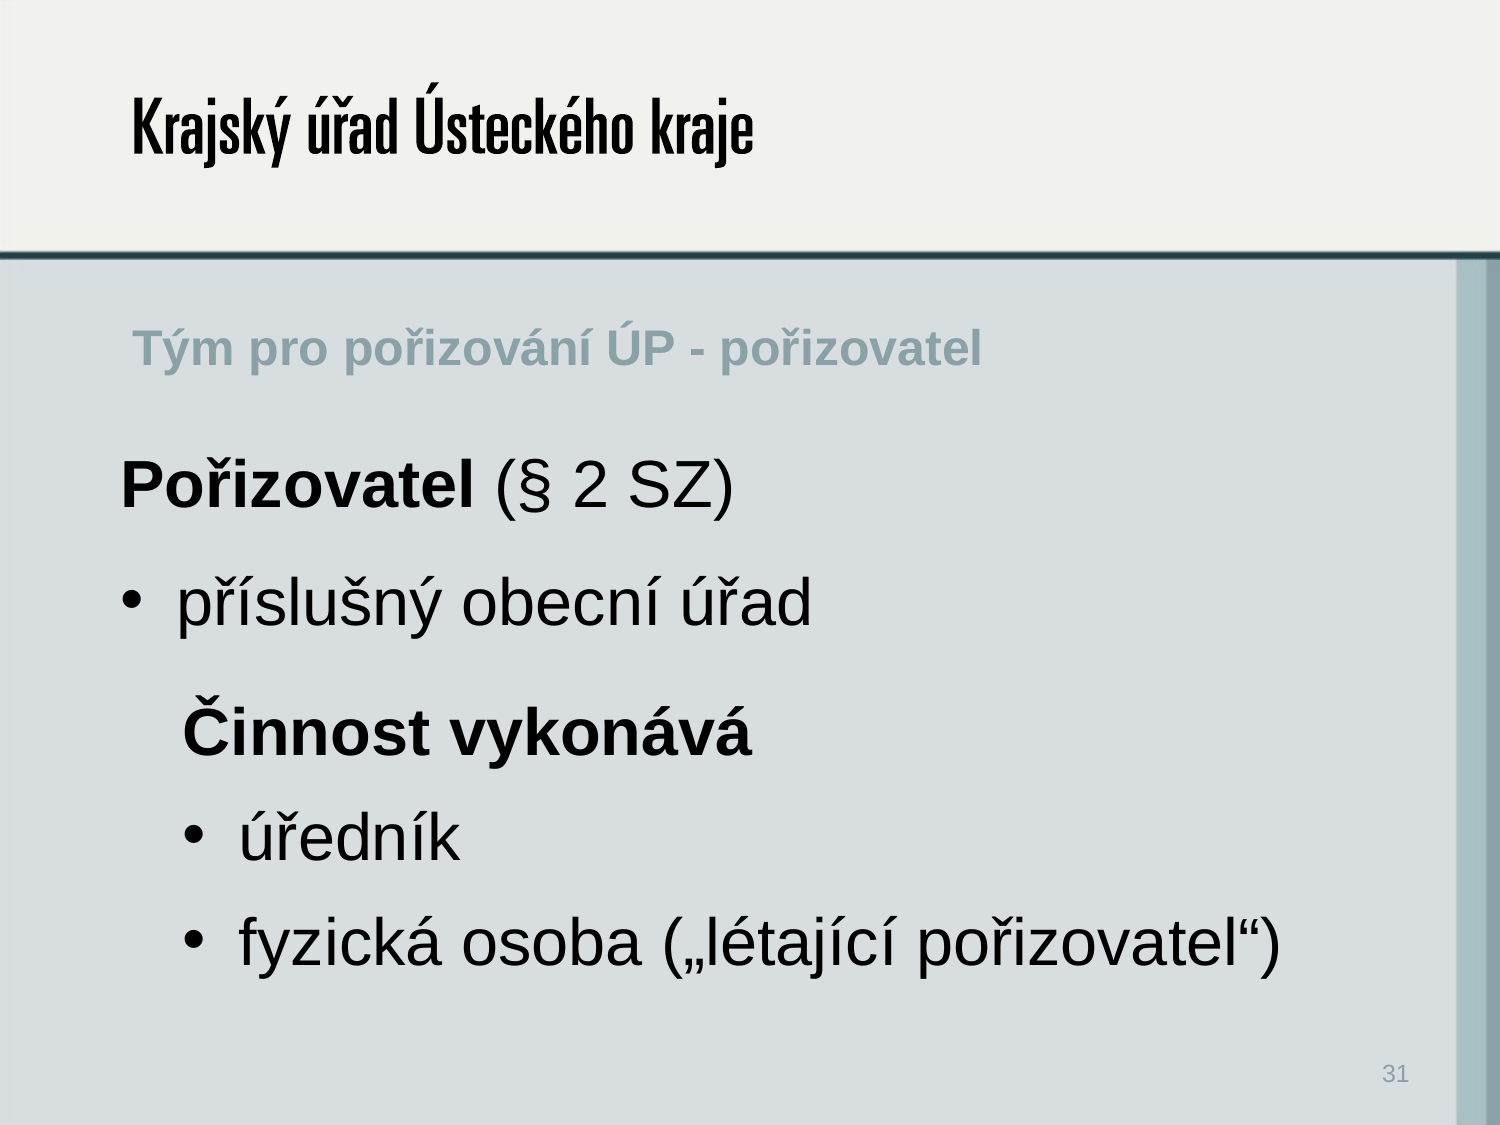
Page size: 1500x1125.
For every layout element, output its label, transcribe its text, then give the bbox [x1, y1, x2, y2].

slide_number 31 [1230, 1042, 1425, 1102]
list Pořizovatel (§ 2 SZ) příslušný obecní úřad Činnost vykonává úředník fyzická osoba („létající pořizovatel“) [105, 433, 1414, 1125]
picture [0, 0, 1500, 1125]
title Tým pro pořizování ÚP - pořizovatel [116, 292, 1426, 399]
